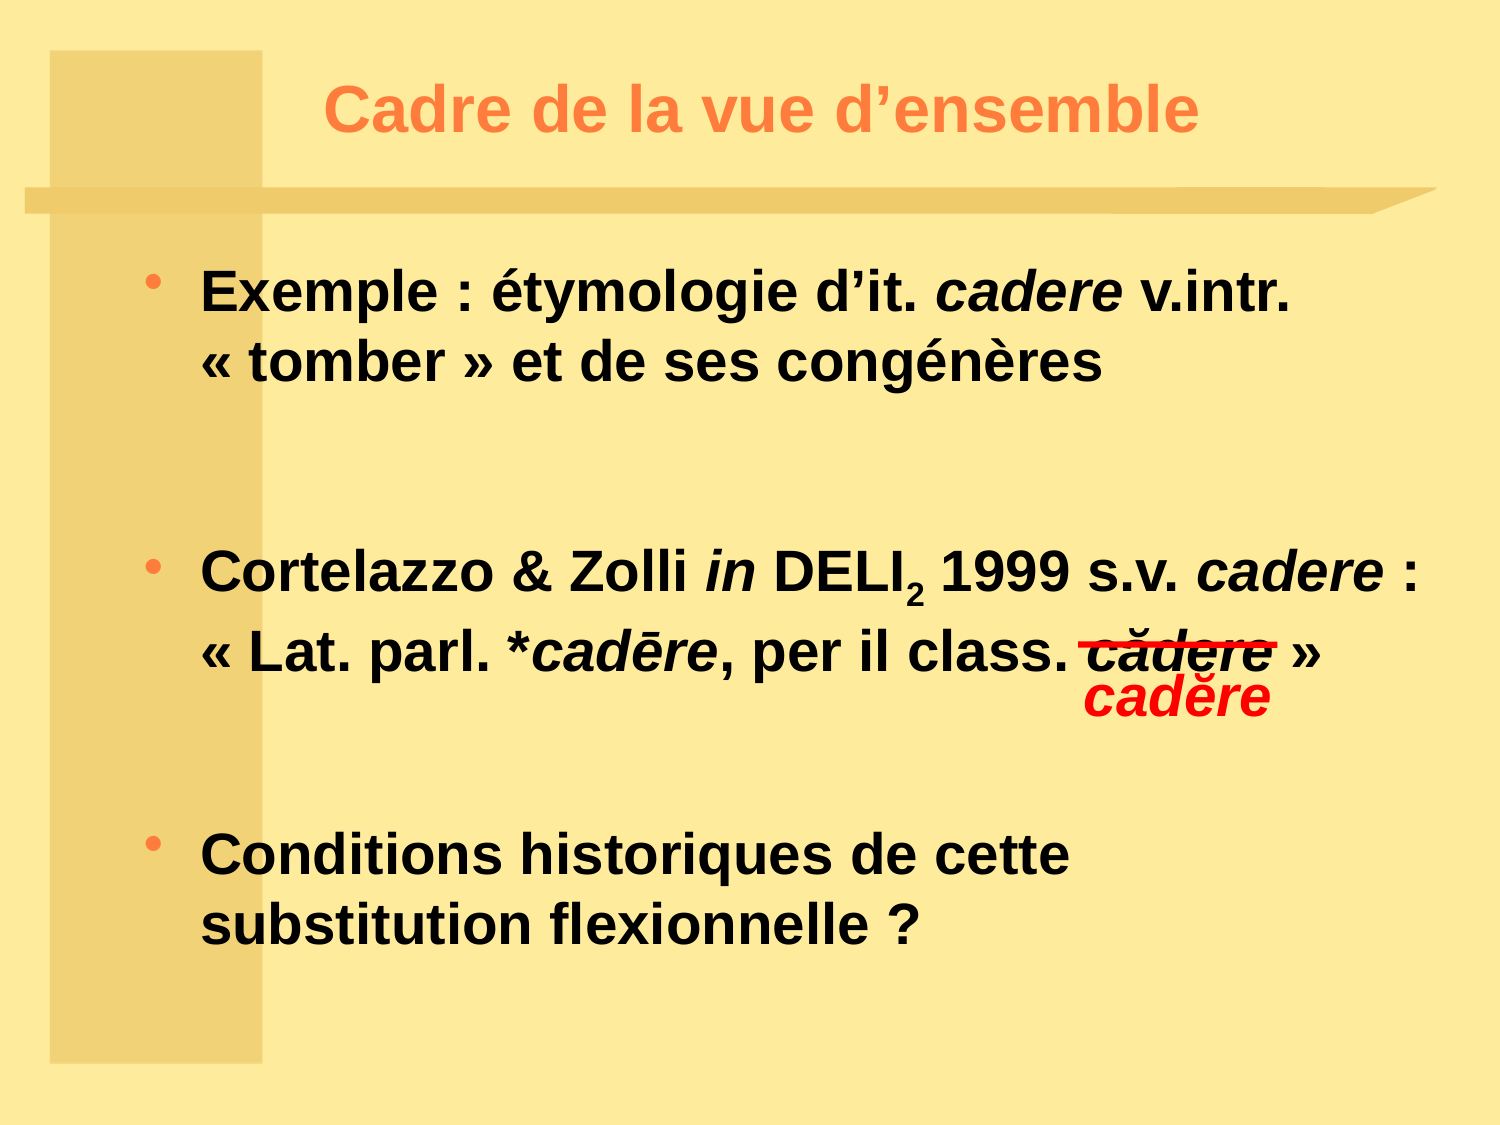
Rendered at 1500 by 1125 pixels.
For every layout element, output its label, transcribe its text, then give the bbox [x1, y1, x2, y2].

text_box Cortelazzo & Zolli in DELI2 1999 s.v. cadere : « Lat. parl. *cadēre, per il class. cădere » [128, 526, 1442, 691]
text_box Conditions historiques de cette substitution flexionnelle ? [128, 808, 1354, 973]
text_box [1037, 644, 1319, 737]
text_box Exemple : étymologie d’it. cadere v.intr. « tomber » et de ses congénères [128, 246, 1354, 408]
title Cadre de la vue d’ensemble [124, 62, 1401, 151]
